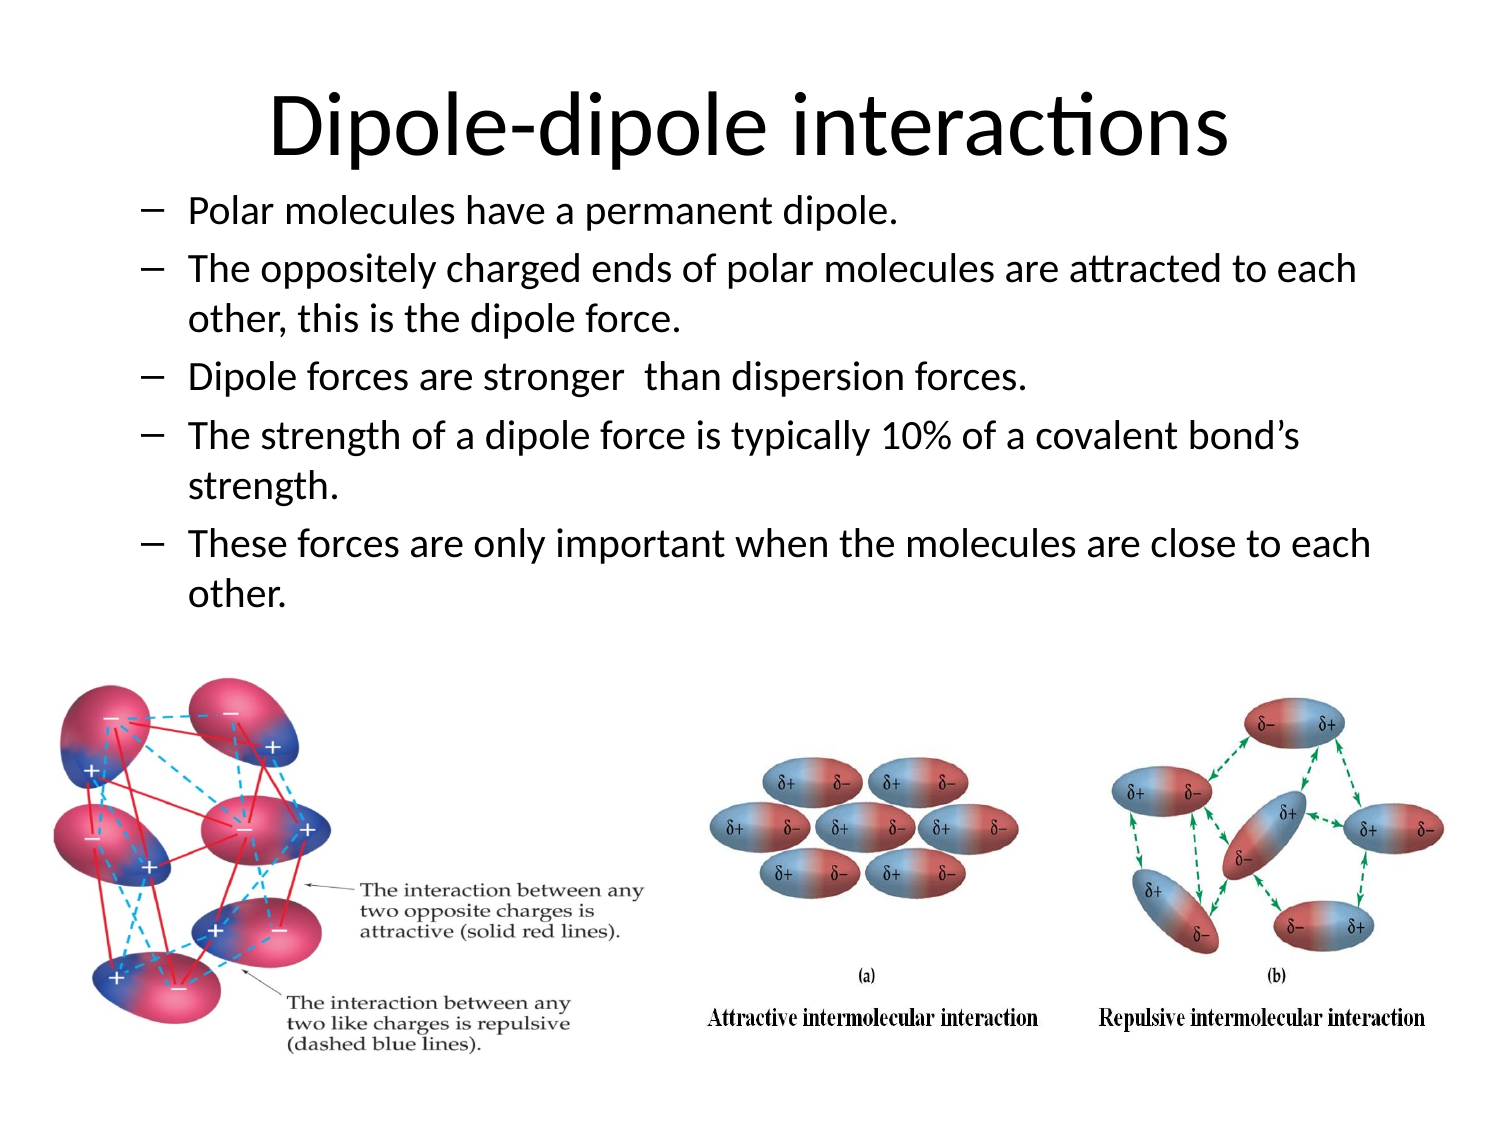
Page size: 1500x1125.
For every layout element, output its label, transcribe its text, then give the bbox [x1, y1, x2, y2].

picture [694, 692, 1458, 1039]
title Dipole-dipole interactions [75, 24, 1425, 213]
list Polar molecules have a permanent dipole. The oppositely charged ends of polar molecules are attracted to each other, this is the dipole force. Dipole forces are stronger than dispersion forces. The strength of a dipole force is typically 10% of a covalent bond’s strength. These forces are only important when the molecules are close to each other. [51, 174, 1401, 918]
picture [48, 674, 650, 1056]
